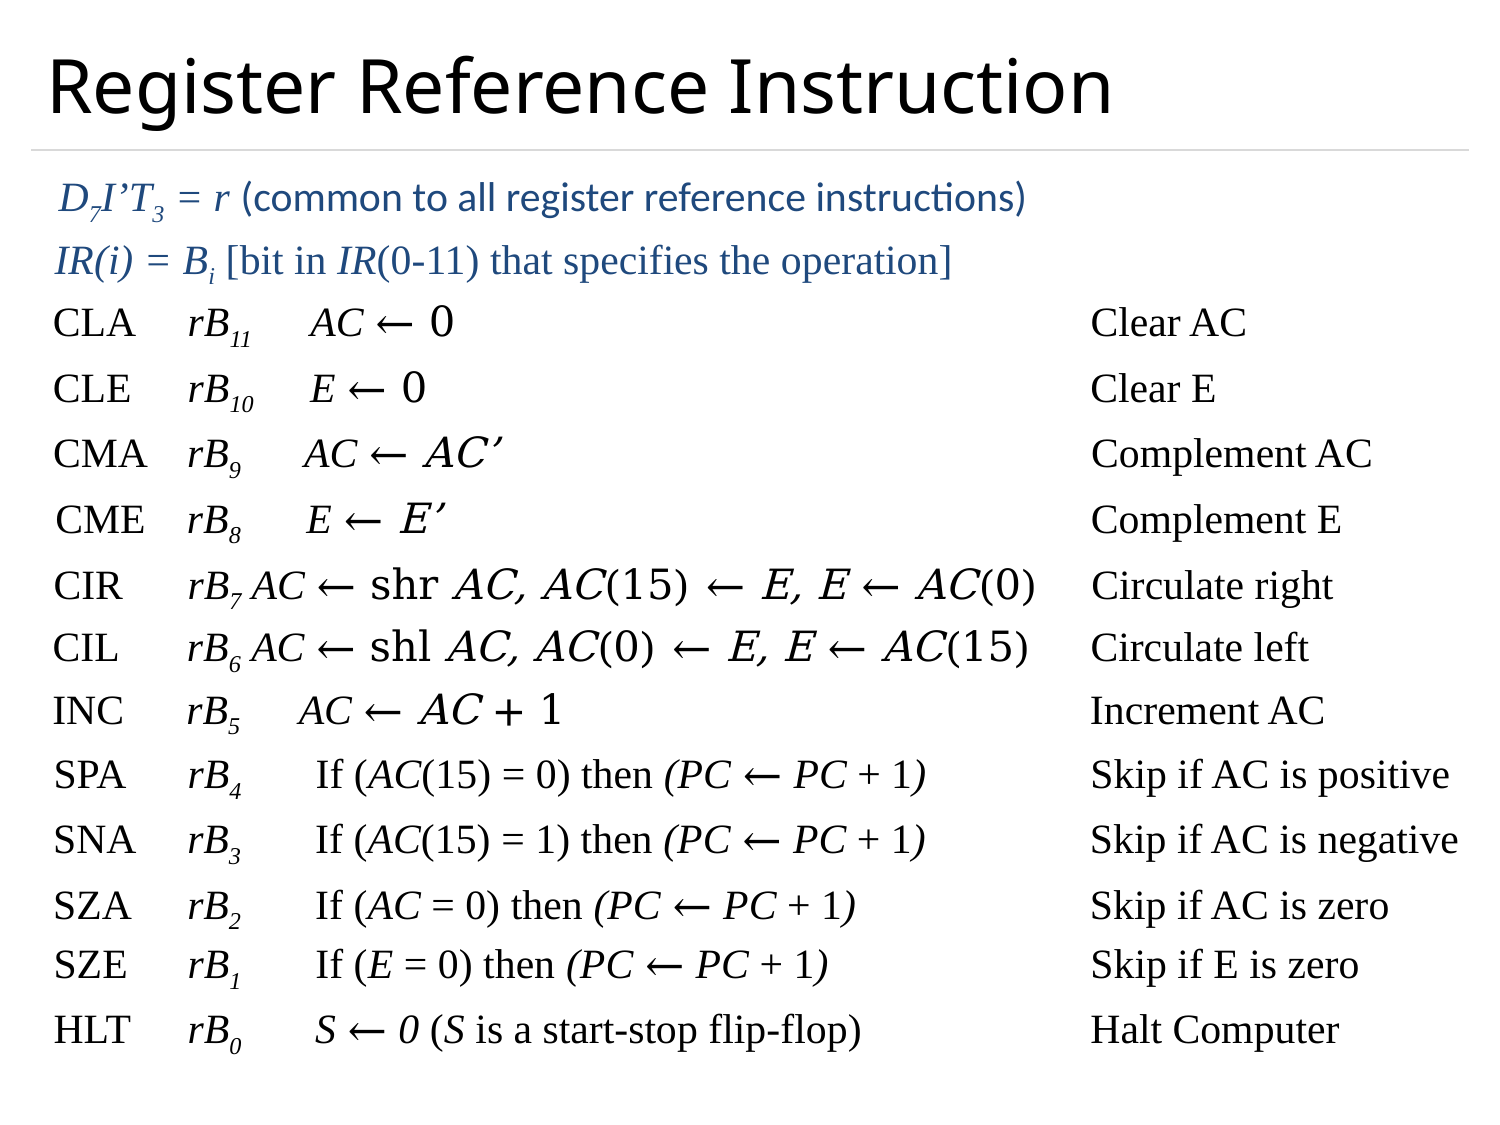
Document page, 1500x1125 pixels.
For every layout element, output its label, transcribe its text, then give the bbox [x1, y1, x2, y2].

text_box E ← E’ [291, 484, 456, 550]
text_box CIR [38, 550, 139, 615]
text_box Clear E [1075, 353, 1232, 418]
text_box Circulate left [1075, 612, 1325, 675]
text_box CMA [38, 418, 164, 484]
title Register Reference Instruction [31, 17, 1469, 150]
text_box rB8 [172, 484, 256, 550]
text_box INC [37, 675, 140, 740]
text_box SZA [38, 870, 148, 936]
text_box Circulate right [1076, 550, 1349, 615]
text_box AC ← AC’ [289, 418, 513, 484]
text_box CME [40, 484, 161, 550]
text_box Increment AC [1075, 675, 1341, 739]
text_box Skip if AC is negative [1075, 804, 1500, 870]
text_box rB9 [172, 418, 257, 491]
text_box SNA [38, 804, 152, 870]
text_box rB7 [172, 550, 236, 612]
text_box AC ← 0 [295, 287, 471, 353]
text_box E ← 0 [295, 353, 443, 418]
text_box rB0 [172, 994, 257, 1067]
text_box rB5 [171, 675, 256, 747]
text_box rB3 [172, 804, 257, 870]
text_box Skip if AC is zero [1075, 870, 1469, 929]
text_box rB1 [172, 929, 257, 994]
text_box AC ← AC + 1 [283, 675, 581, 740]
text_box SZE [38, 929, 143, 994]
text_box Complement E [1075, 484, 1358, 550]
text_box SPA [38, 739, 142, 804]
text_box rB6 [172, 612, 236, 675]
text_box If (AC(15) = 1) then (PC ← PC + 1) [300, 804, 941, 870]
text_box CLA [38, 287, 152, 353]
text_box If (AC = 0) then (PC ← PC + 1) [300, 870, 871, 936]
text_box rB10 [172, 353, 269, 425]
text_box rB4 [172, 739, 257, 804]
text_box CIL [38, 612, 136, 675]
text_box IR(i) = Bi [bit in IR(0-11) that specifies the operation] [39, 224, 969, 297]
text_box If (E = 0) then (PC ← PC + 1) [300, 929, 844, 994]
text_box Skip if AC is positive [1075, 739, 1469, 804]
text_box Halt Computer [1075, 994, 1469, 1060]
text_box AC ← shr AC, AC(15) ← E, E ← AC(0) [236, 550, 1054, 615]
text_box CLE [38, 353, 147, 418]
text_box rB11 [172, 287, 267, 353]
text_box S ← 0 (S is a start-stop flip-flop) [300, 994, 877, 1060]
text_box D7I’T3 = r (common to all register reference instructions) [43, 162, 1043, 235]
text_box If (AC(15) = 0) then (PC ← PC + 1) [300, 739, 942, 805]
text_box rB2 [172, 870, 257, 929]
text_box Clear AC [1075, 287, 1263, 353]
text_box Skip if E is zero [1075, 929, 1469, 994]
text_box AC ← shl AC, AC(0) ← E, E ← AC(15) [236, 612, 1047, 678]
text_box Complement AC [1076, 418, 1388, 484]
text_box HLT [38, 994, 146, 1060]
